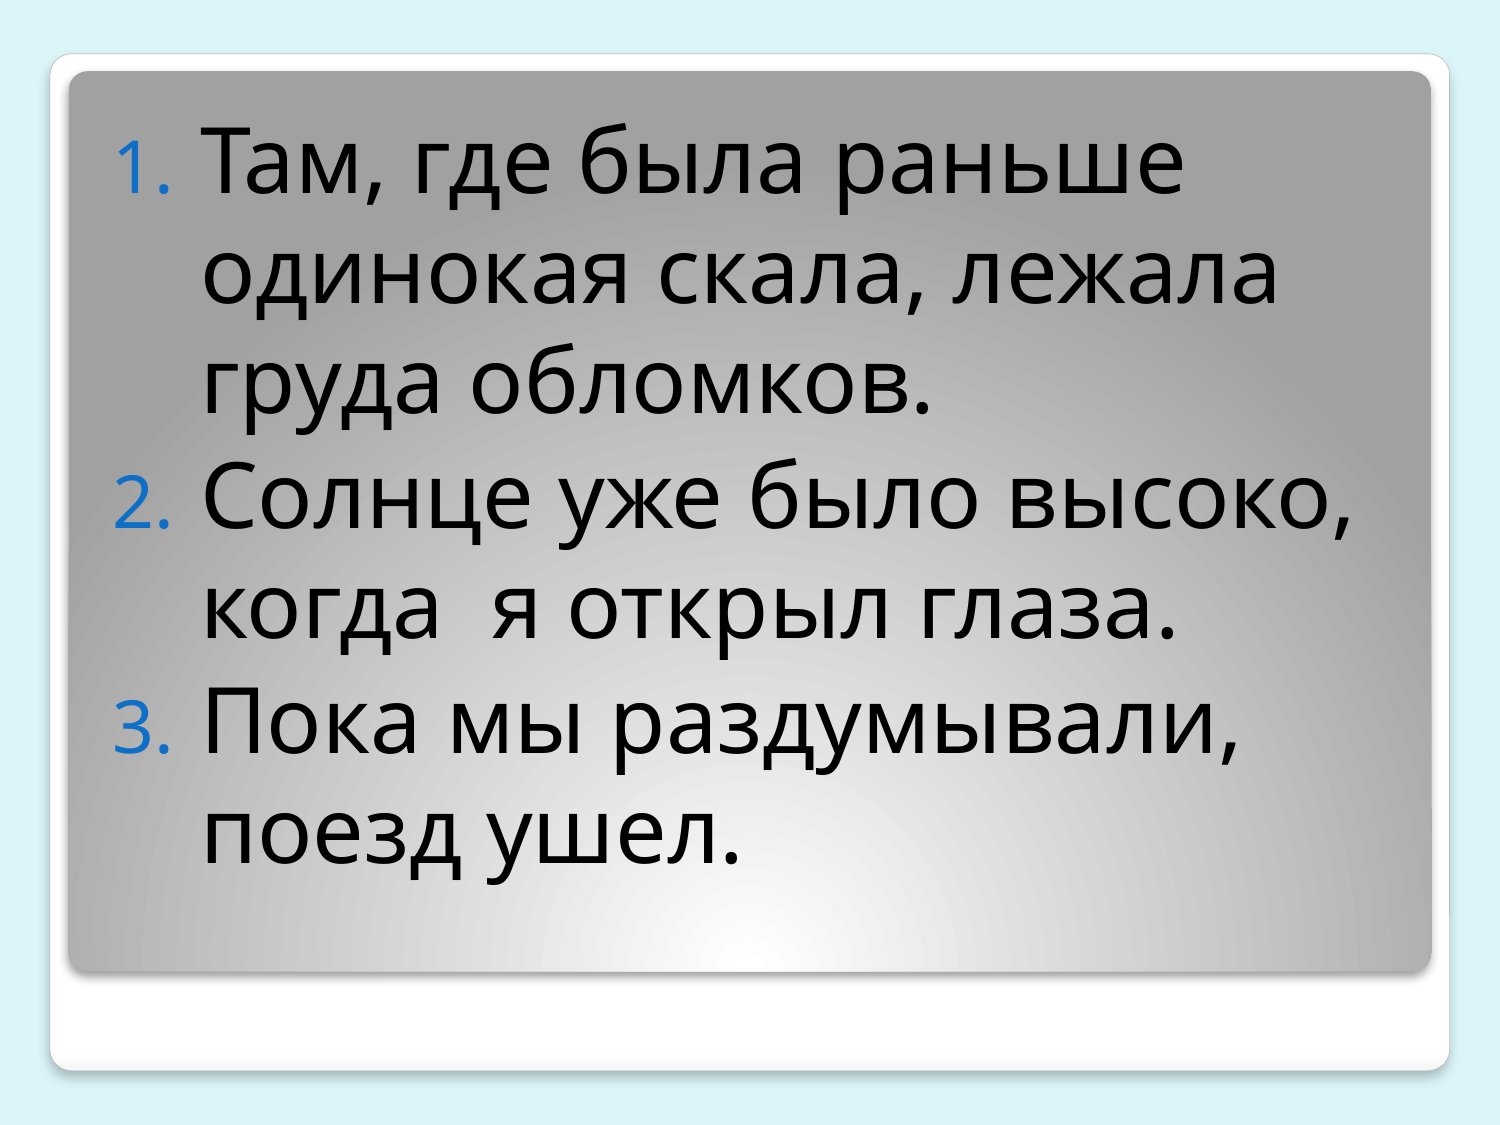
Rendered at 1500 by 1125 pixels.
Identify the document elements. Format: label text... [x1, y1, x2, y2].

title [82, 817, 1425, 991]
list Там, где была раньше одинокая скала, лежала груда обломков. Солнце уже было высоко, когда я открыл глаза. Пока мы раздумывали, поезд ушел. [82, 86, 1426, 775]
